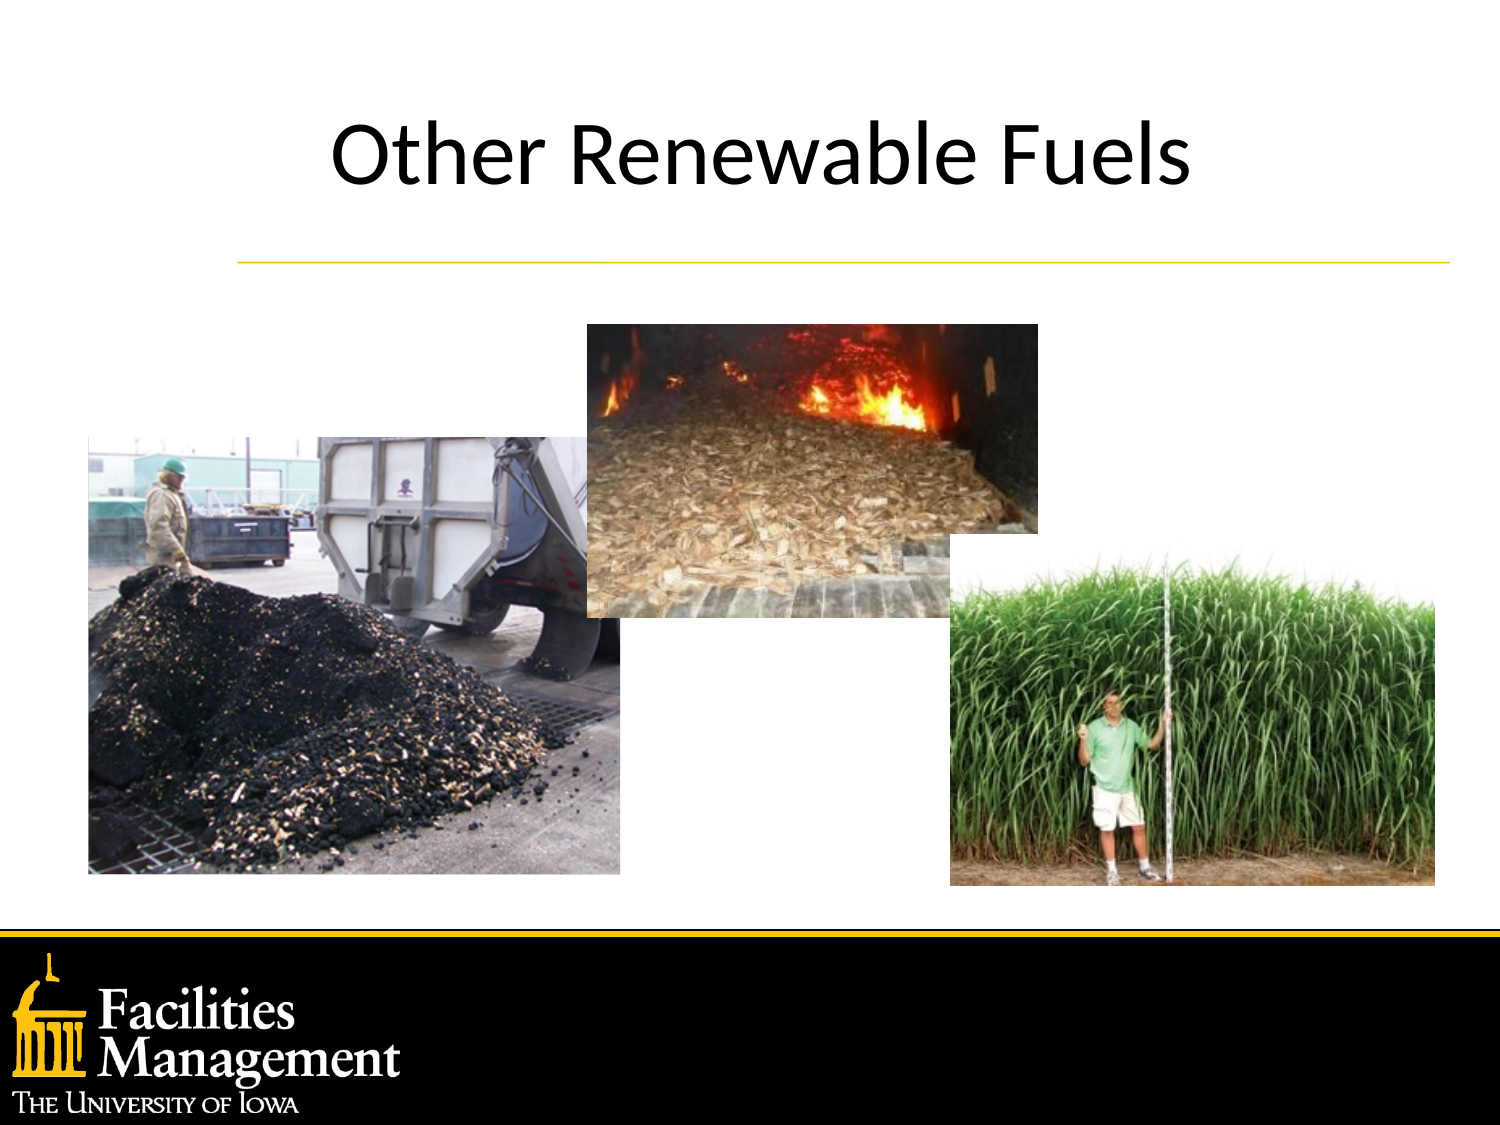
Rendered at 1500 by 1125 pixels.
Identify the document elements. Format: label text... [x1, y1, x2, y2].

title Other Renewable Fuels [75, 45, 1450, 250]
picture [12, 324, 1435, 1113]
